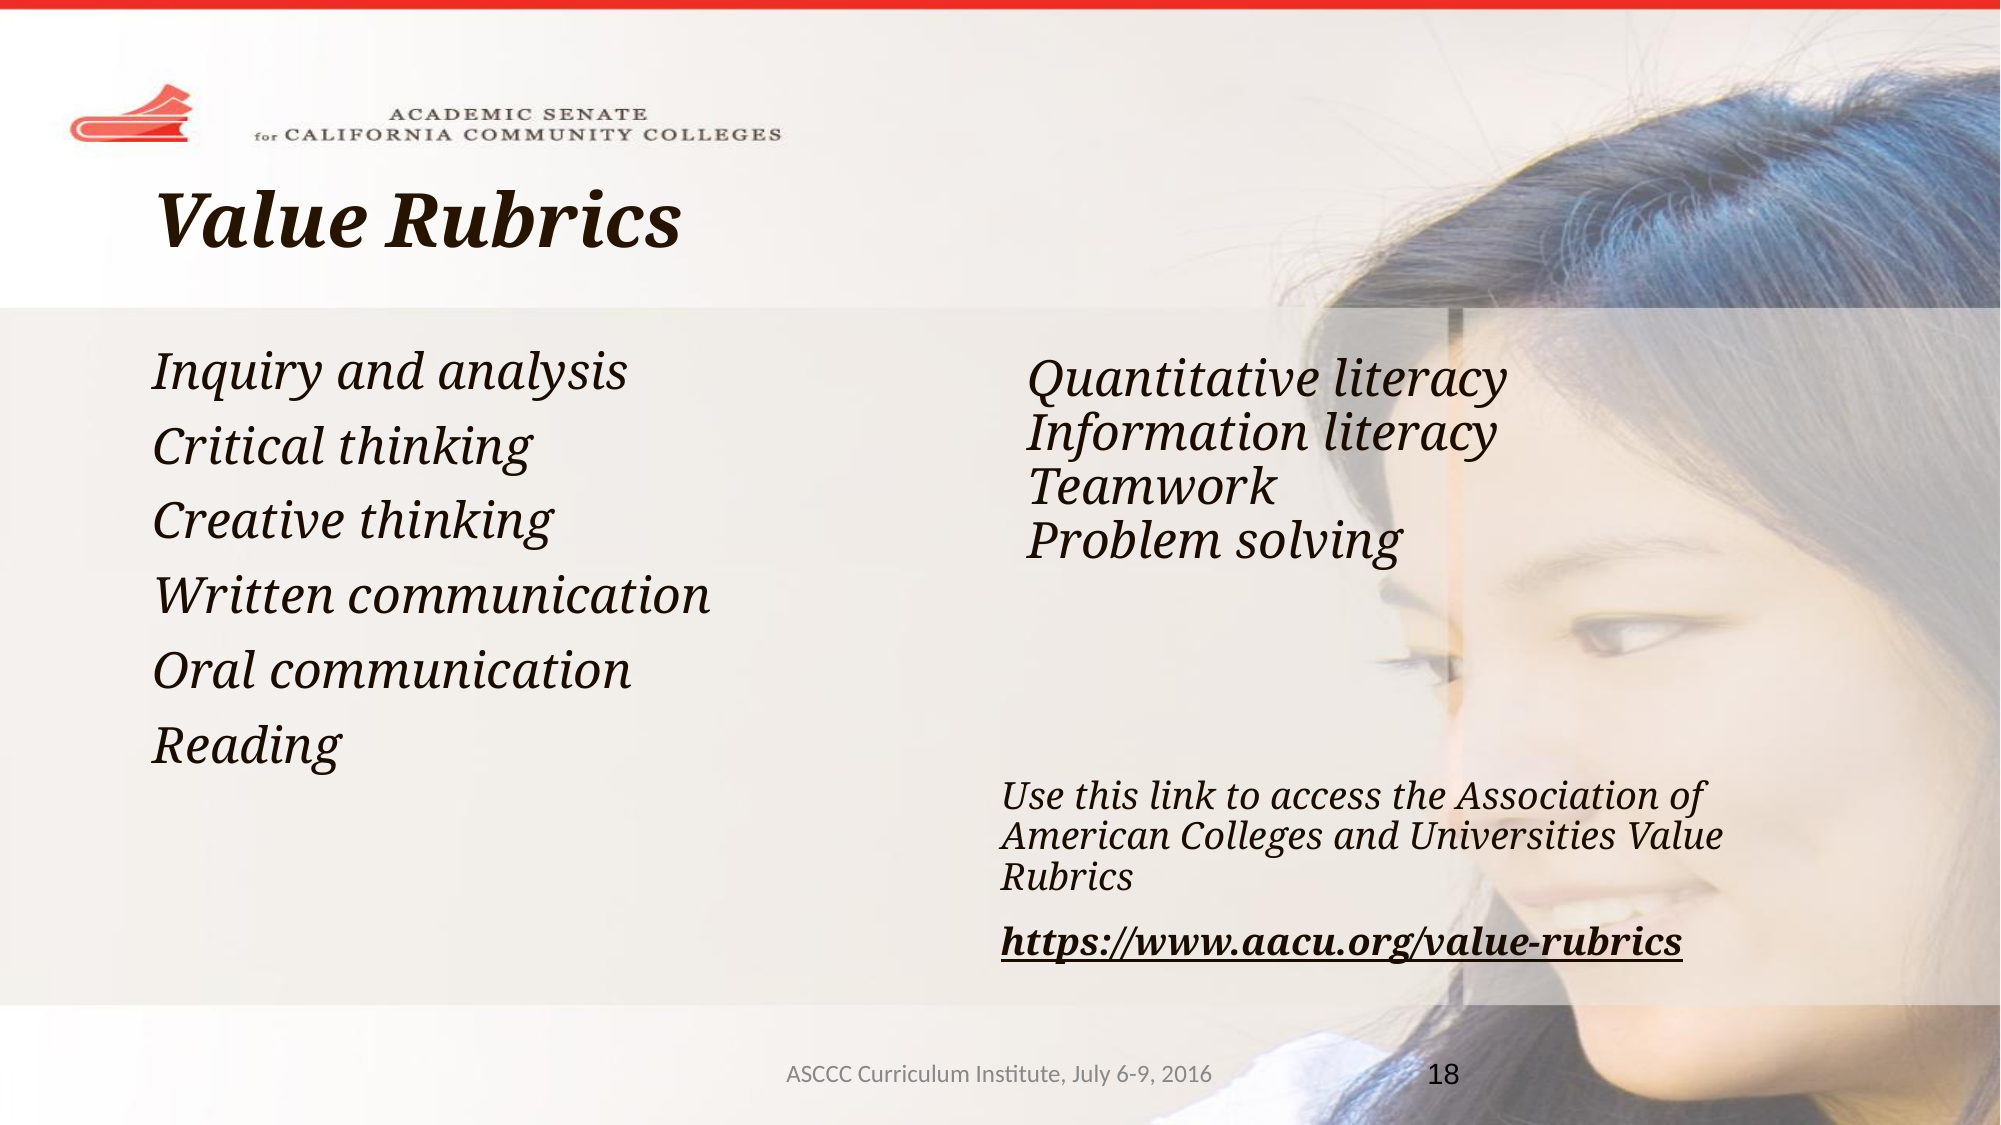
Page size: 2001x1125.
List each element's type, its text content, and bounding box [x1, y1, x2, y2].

title Value Rubrics [137, 148, 1863, 299]
slide_number ‹#› [1412, 1042, 1863, 1103]
text_box Use this link to access the Association of American Colleges and Universities Value Rubrics https://www.aacu.org/value-rubrics [985, 762, 1863, 977]
picture [0, 0, 2001, 1125]
footer ASCCC Curriculum Institute, July 6-9, 2016 [662, 1042, 1338, 1103]
list Inquiry and analysis Critical thinking Creative thinking Written communication Oral communication Reading [137, 338, 988, 1014]
list Quantitative literacy Information literacy Teamwork Problem solving [1012, 338, 1863, 733]
